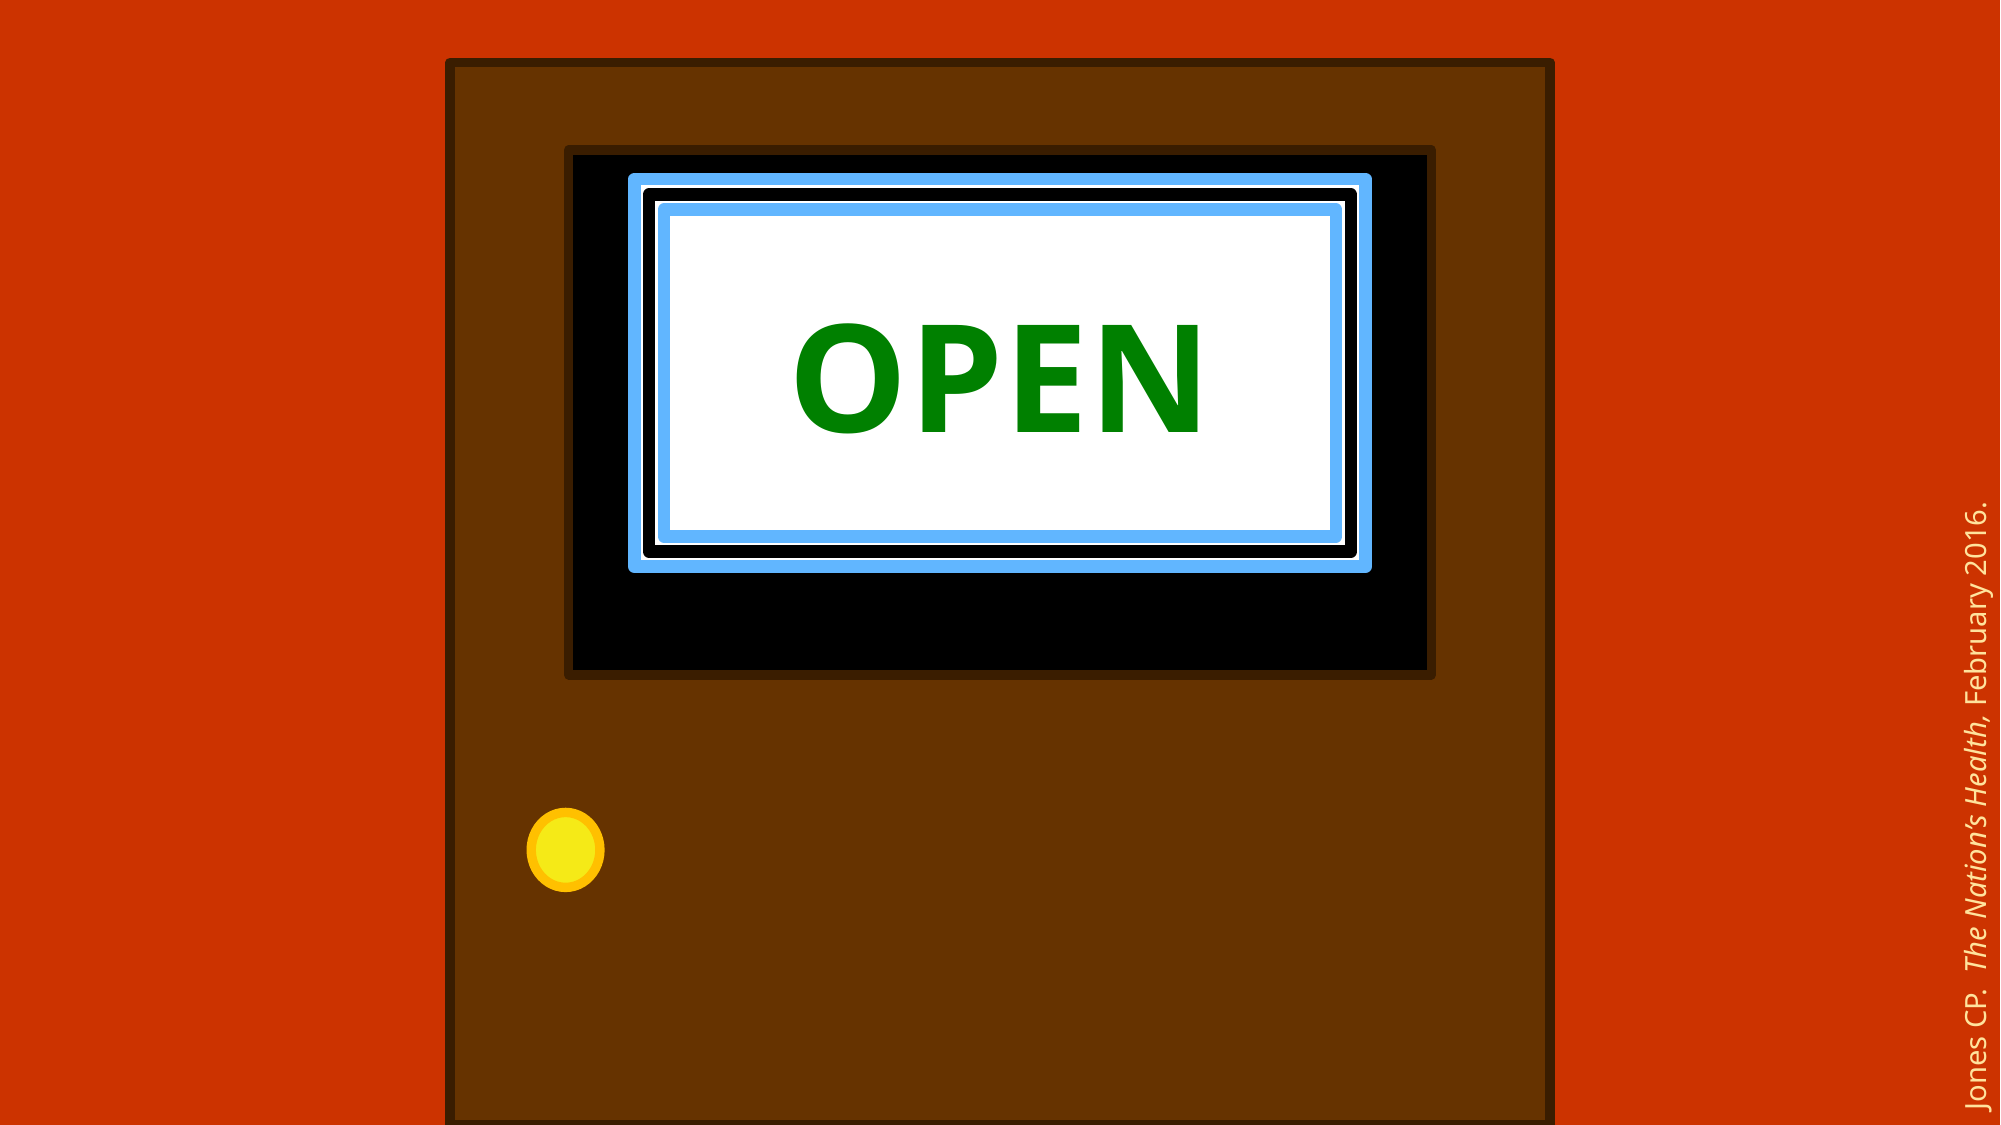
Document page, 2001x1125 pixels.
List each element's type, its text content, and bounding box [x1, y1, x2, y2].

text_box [449, 61, 1551, 1125]
text_box Jones CP. The Nation’s Health, February 2016. [1949, 462, 2000, 1125]
